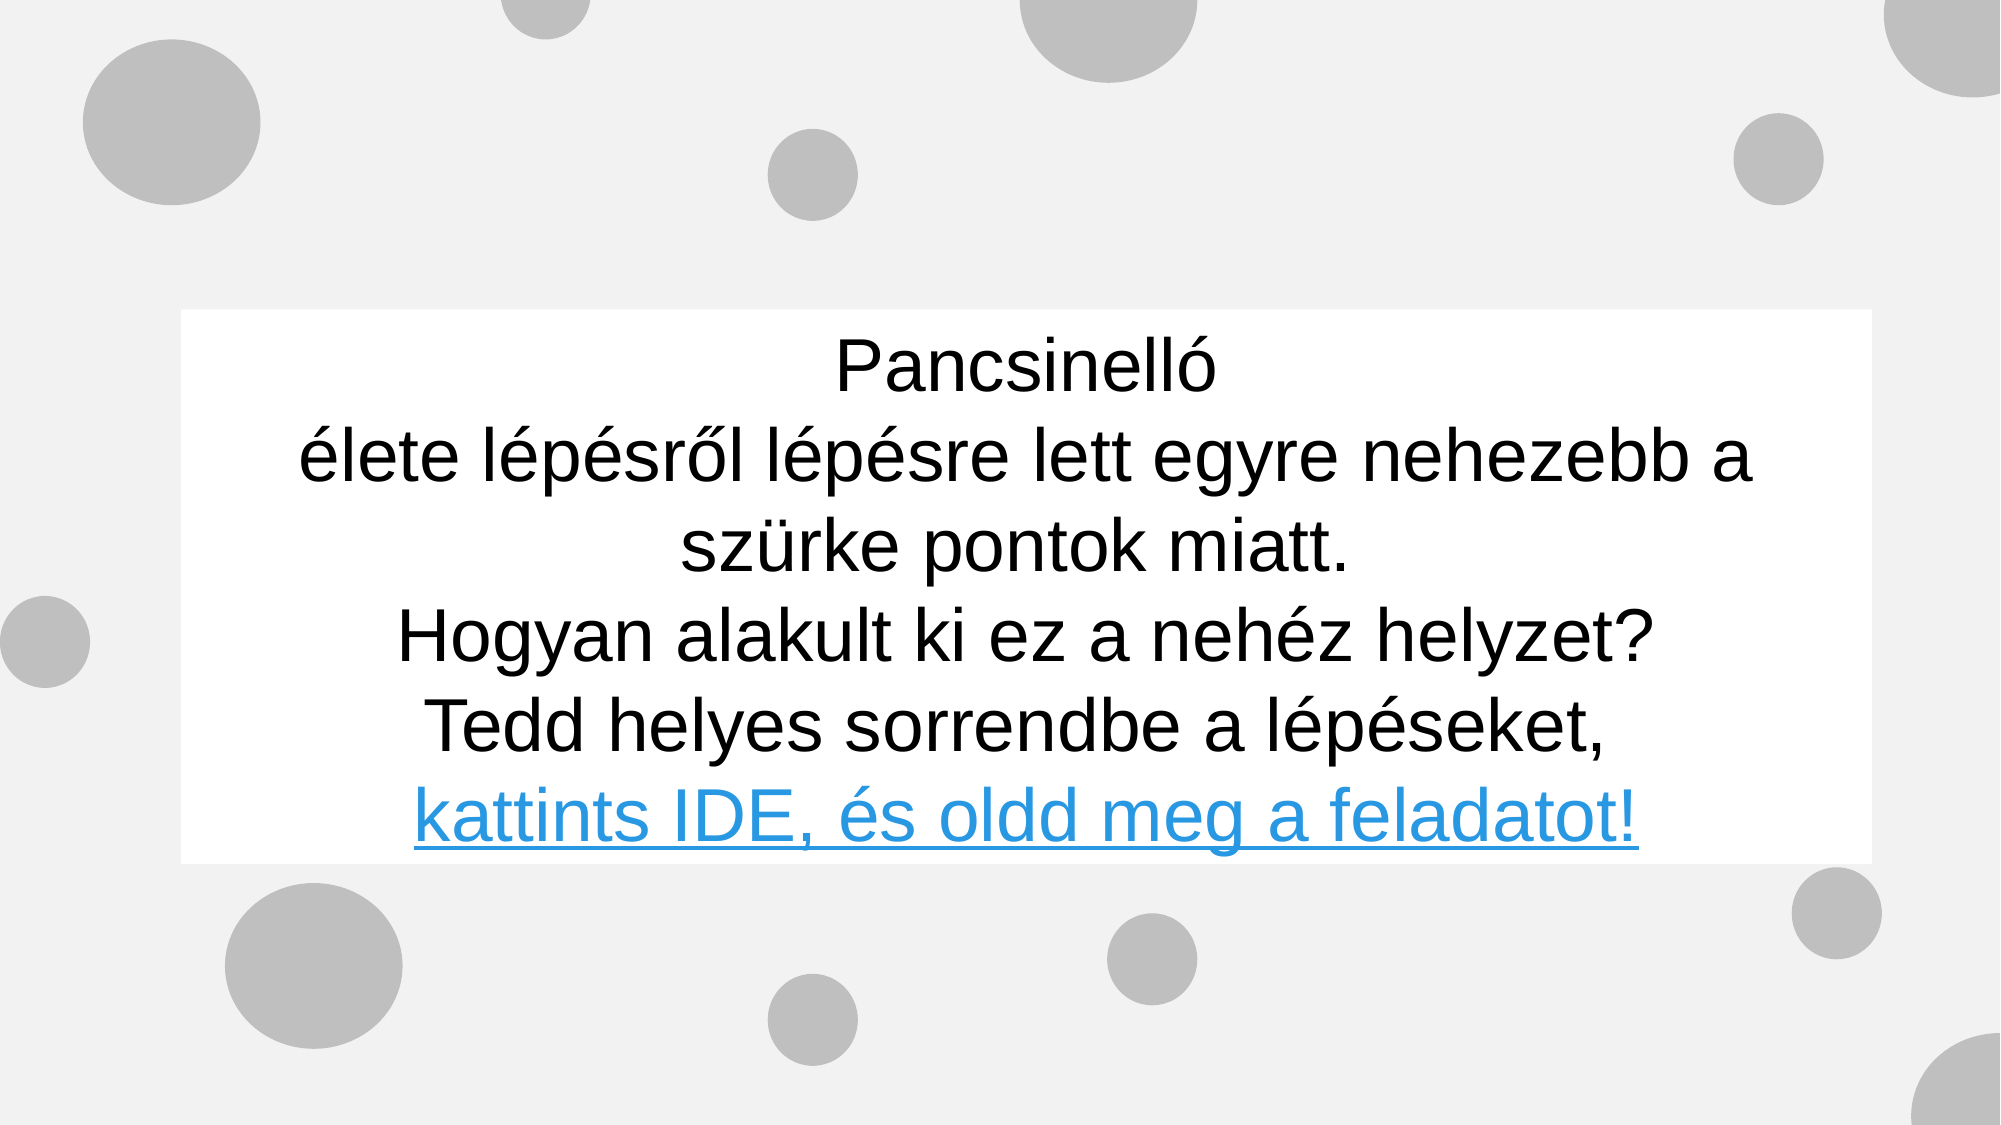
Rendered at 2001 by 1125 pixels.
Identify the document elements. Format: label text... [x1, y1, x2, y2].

text_box [223, 882, 404, 1050]
text_box [1018, 0, 1199, 84]
text_box [81, 38, 262, 207]
text_box [766, 972, 859, 1067]
text_box Pancsinelló élete lépésről lépésre lett egyre nehezebb a szürke pontok miatt. Hogyan alakult ki ez a nehéz helyzet? Tedd helyes sorrendbe a lépéseket, kattints IDE, és oldd meg a feladatot! [181, 309, 1872, 865]
text_box [1790, 866, 1883, 961]
text_box [766, 127, 859, 222]
text_box [1106, 912, 1199, 1007]
text_box [1882, 0, 2000, 99]
text_box [0, 594, 92, 689]
text_box [1910, 1032, 2000, 1125]
text_box [500, 0, 592, 41]
text_box [1732, 112, 1825, 207]
